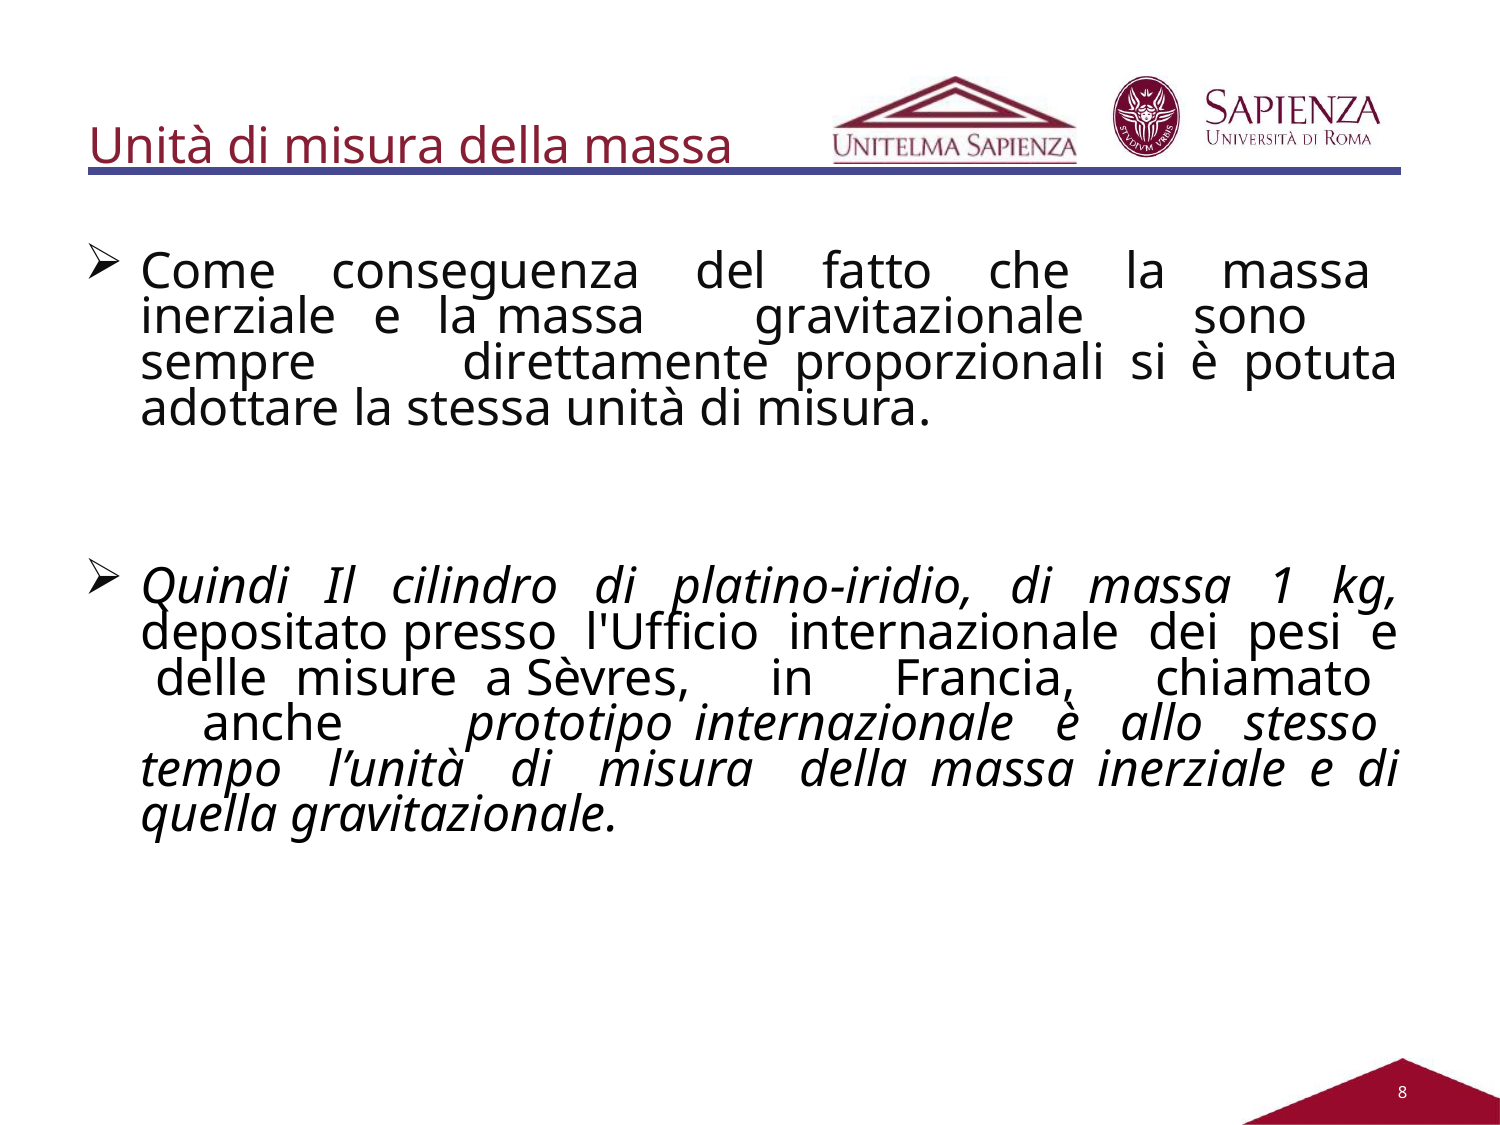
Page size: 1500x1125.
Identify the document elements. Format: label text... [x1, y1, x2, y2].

picture [832, 76, 1077, 113]
picture [1241, 1058, 1500, 1125]
text_box Unità di misura della massa Come conseguenza del fatto che la massa inerziale e la massa gravitazionale sono sempre direttamente proporzionali si è potuta adottare la stessa unità di misura. Quindi Il cilindro di platino-iridio, di massa 1 kg, depositato presso l'Ufficio internazionale dei pesi e delle misure a Sèvres, in Francia, chiamato anche prototipo internazionale è allo stesso tempo l’unità di misura della massa inerziale e di quella gravitazionale. [82, 113, 1400, 841]
picture [1104, 66, 1414, 164]
slide_number 2 [1393, 1081, 1422, 1125]
